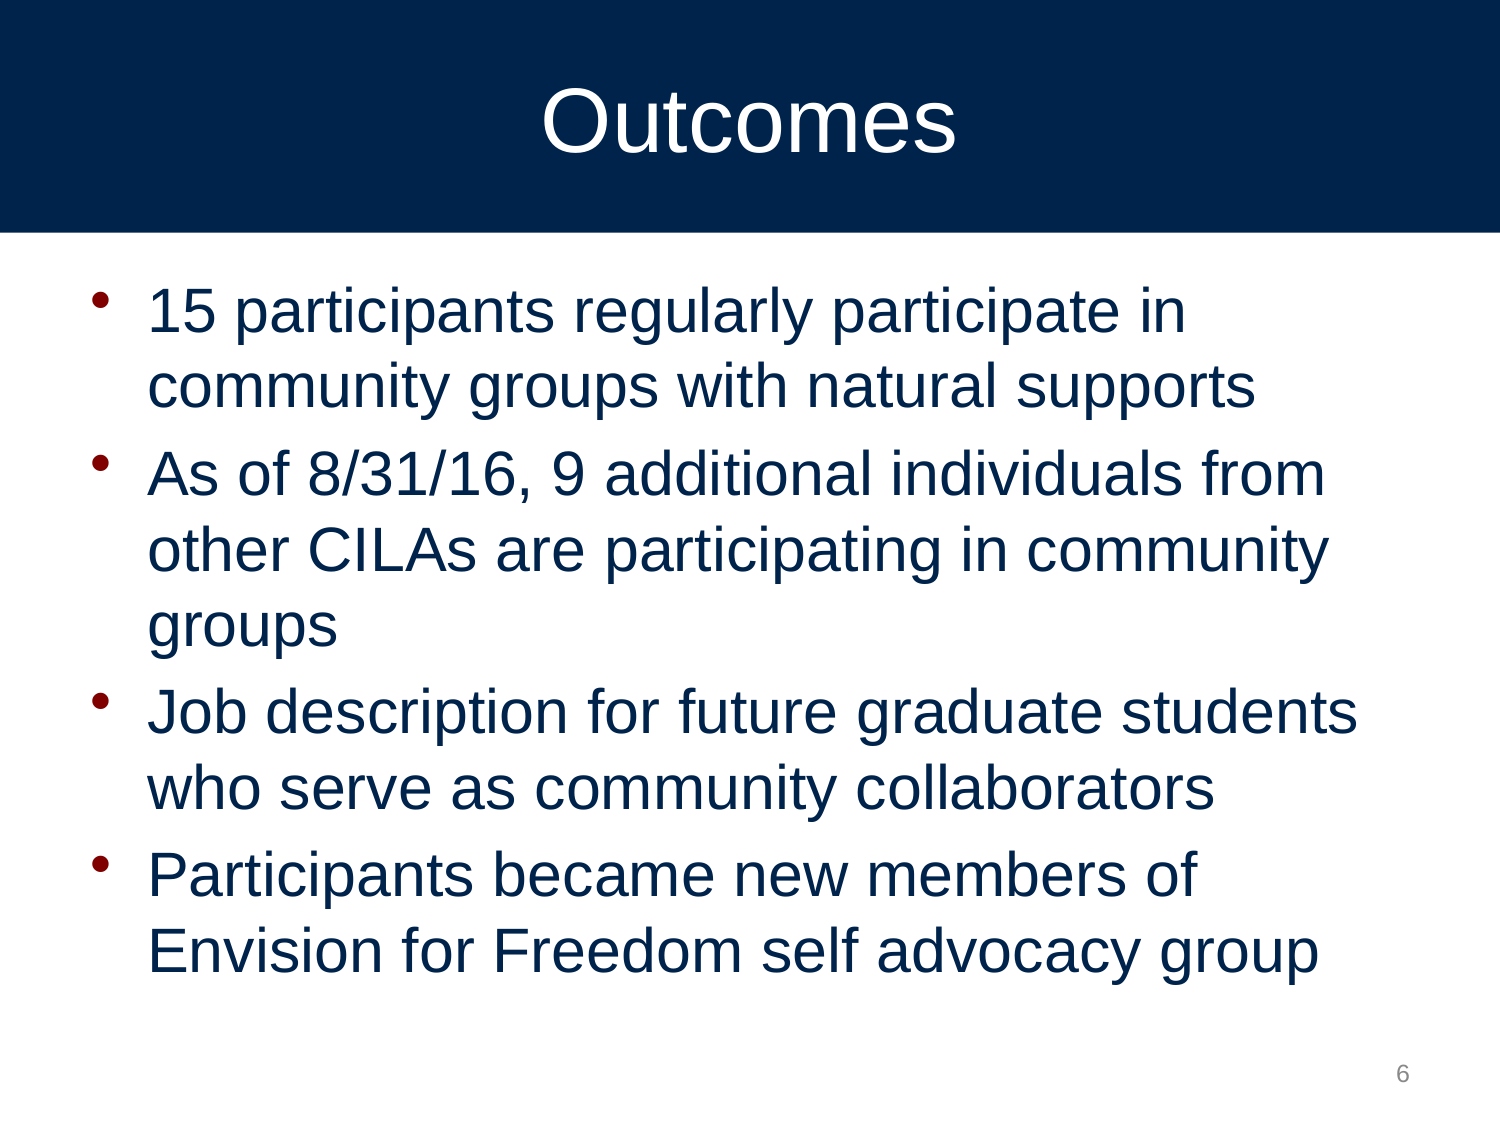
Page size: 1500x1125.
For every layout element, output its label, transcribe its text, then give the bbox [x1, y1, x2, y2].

title Outcomes [0, 0, 1500, 233]
slide_number 6 [1074, 1042, 1425, 1103]
list 15 participants regularly participate in community groups with natural supports As of 8/31/16, 9 additional individuals from other CILAs are participating in community groups Job description for future graduate students who serve as community collaborators Participants became new members of Envision for Freedom self advocacy group [75, 262, 1425, 1005]
